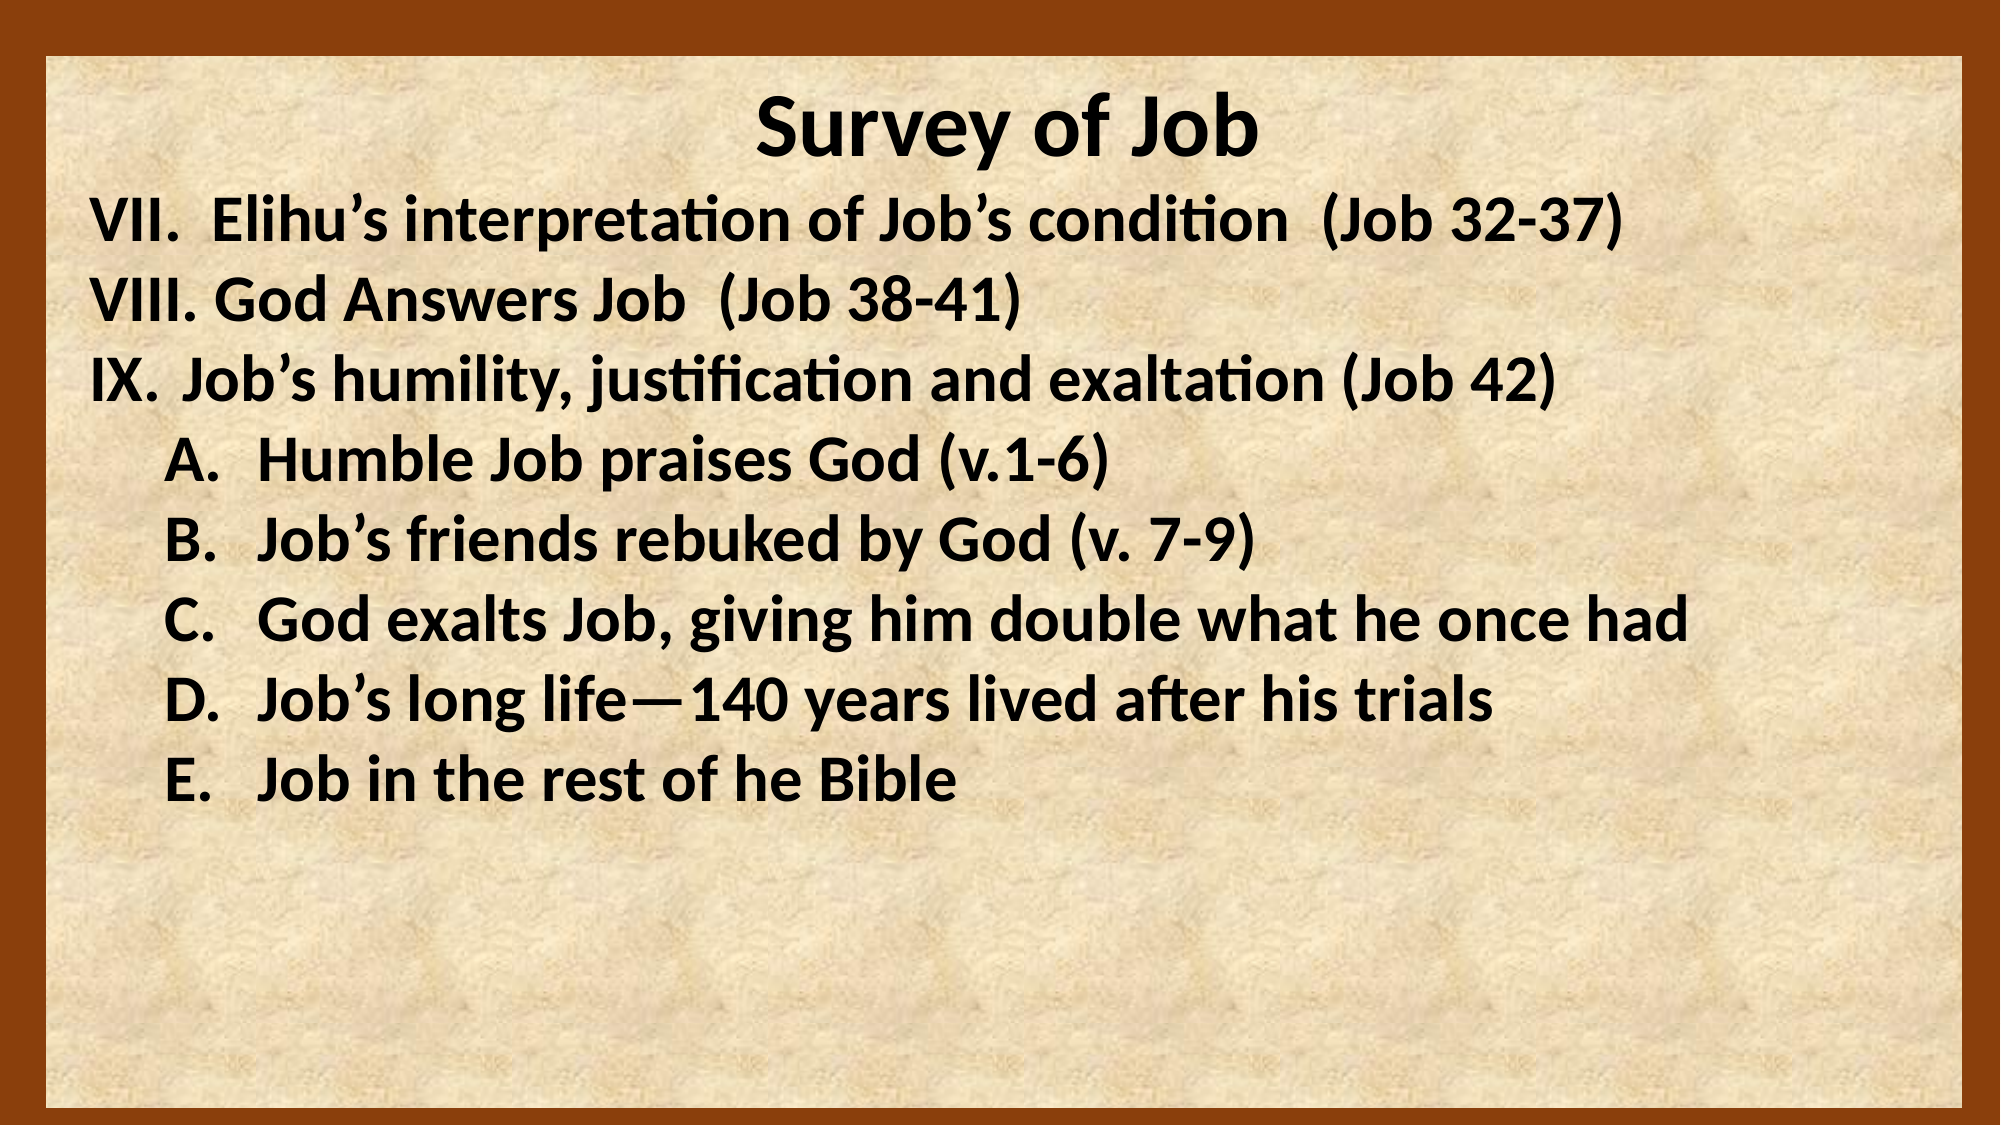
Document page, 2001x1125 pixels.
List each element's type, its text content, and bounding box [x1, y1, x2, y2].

text_box [13, 23, 1994, 1125]
slide_number 4 [1412, 1042, 1863, 1103]
picture [0, 0, 2001, 1125]
